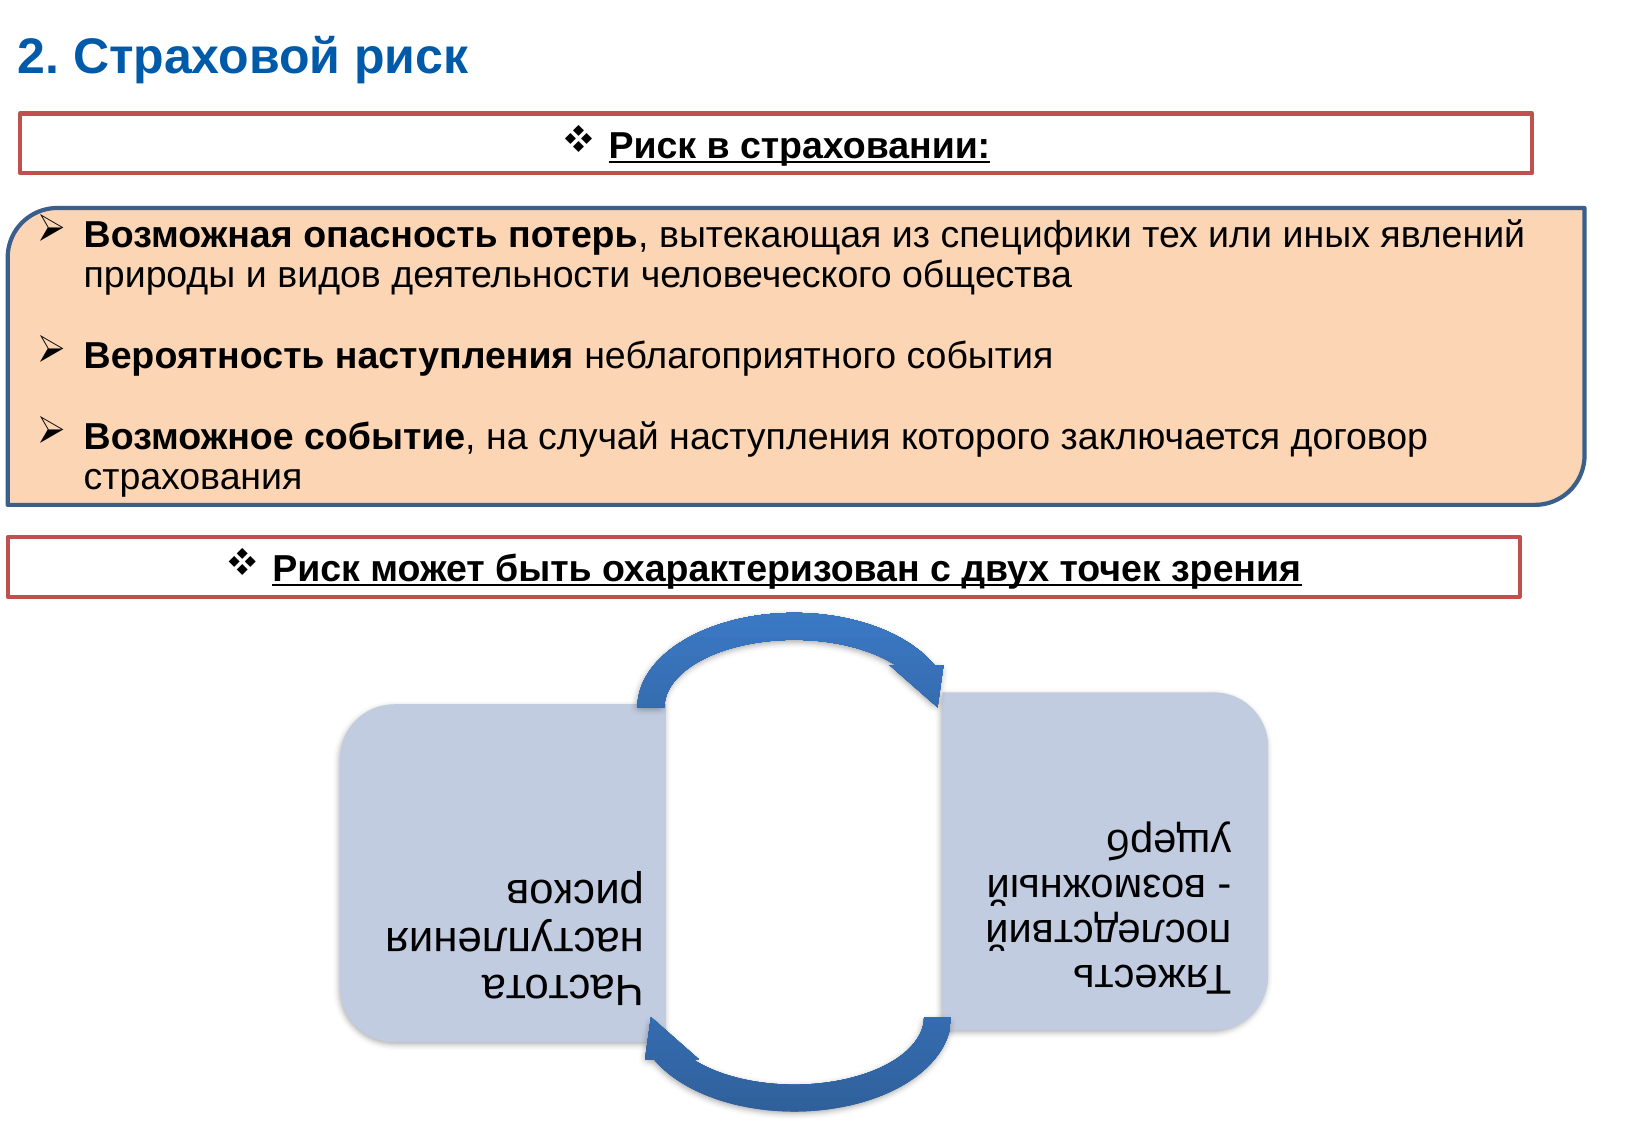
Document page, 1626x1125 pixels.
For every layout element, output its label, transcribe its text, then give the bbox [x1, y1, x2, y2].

text_box Риск может быть охарактеризован с двух точек зрения [6, 535, 1522, 599]
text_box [19, 599, 1569, 1125]
text_box Риск в страховании: [18, 111, 1534, 175]
text_box Возможная опасность потерь, вытекающая из специфики тех или иных явлений природы и видов деятельности человеческого общества Вероятность наступления неблагоприятного события Возможное событие, на случай наступления которого заключается договор страхования [5, 205, 1587, 507]
text_box 2. Страховой риск [2, 0, 1625, 114]
